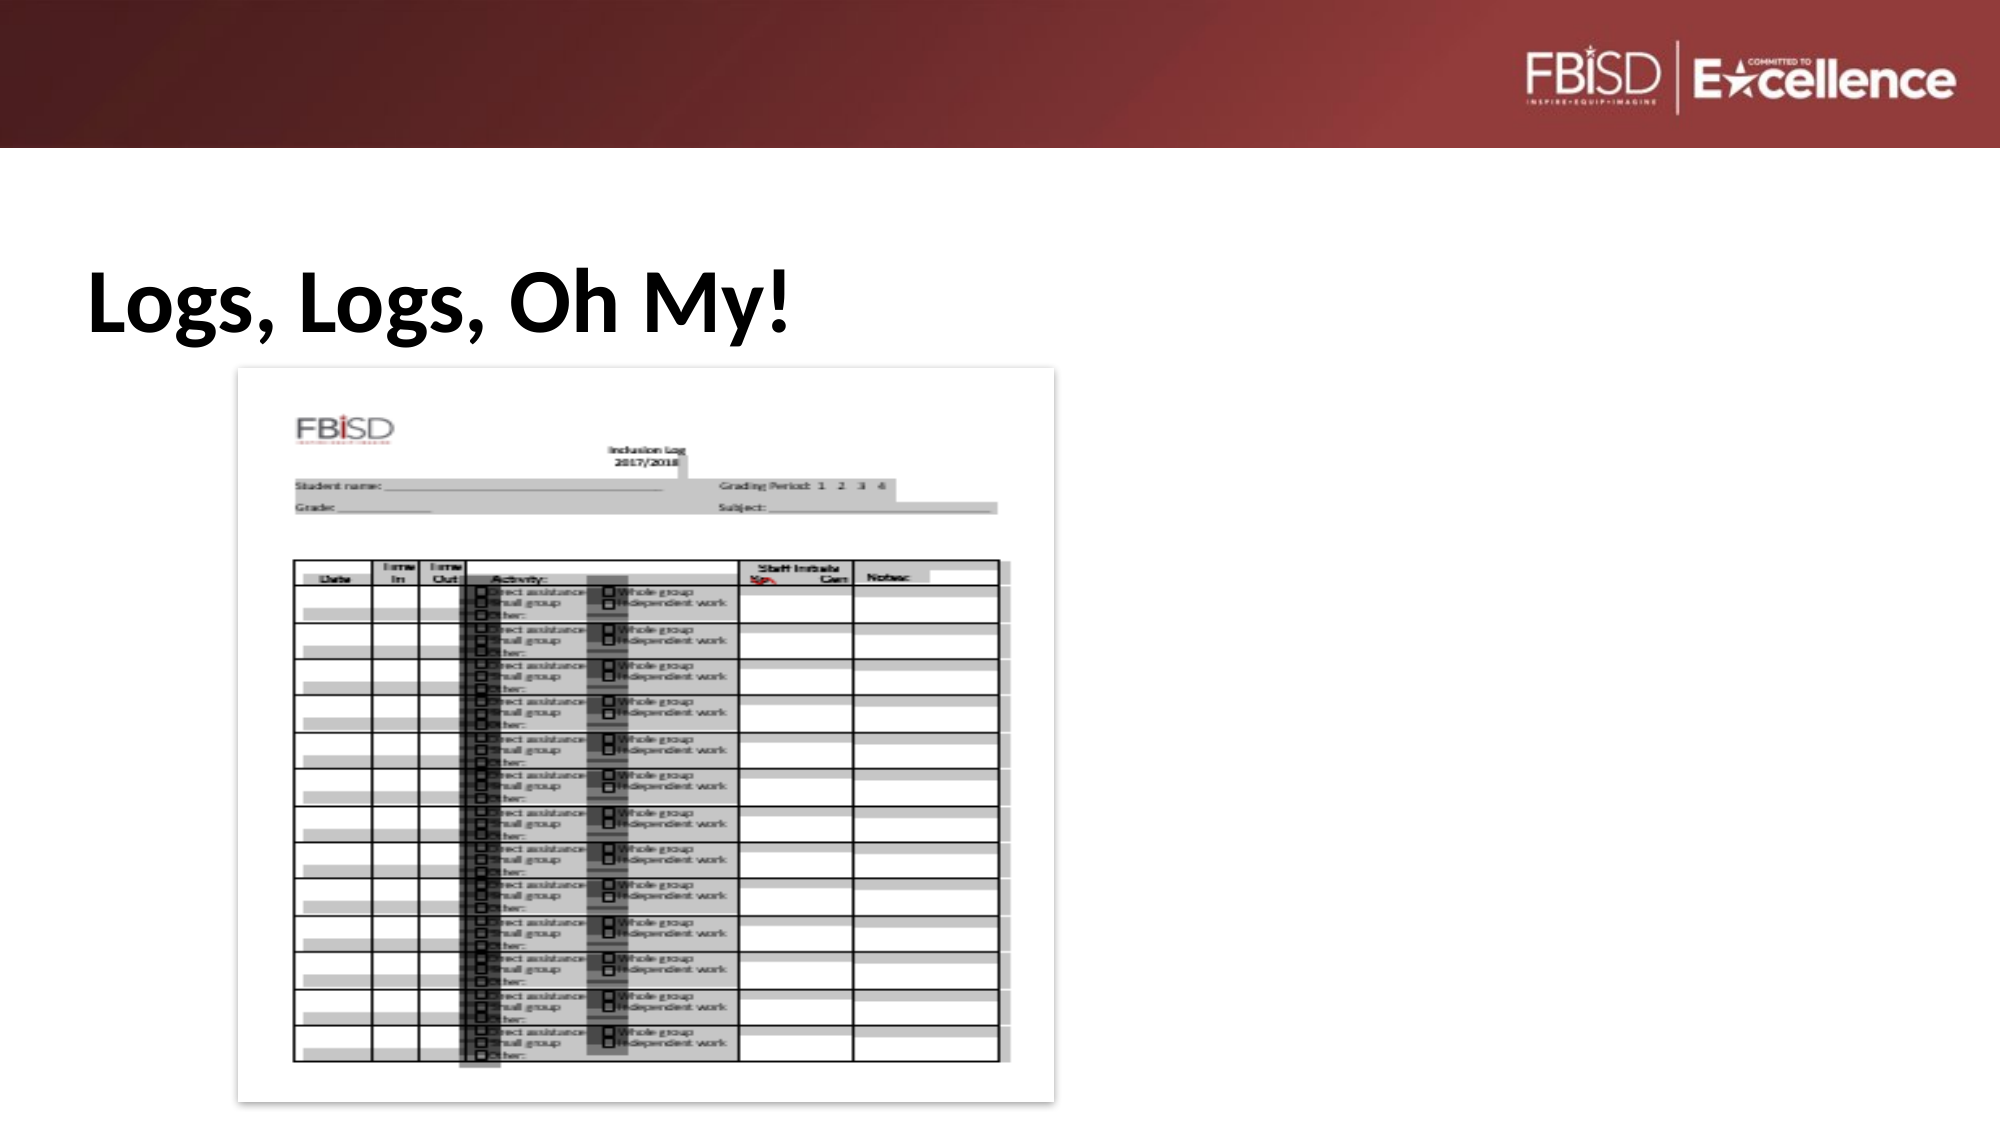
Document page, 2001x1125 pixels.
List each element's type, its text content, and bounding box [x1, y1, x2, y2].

picture [252, 382, 1040, 1088]
picture [0, 0, 2000, 148]
list Logs, Logs, Oh My! [72, 184, 1909, 1048]
